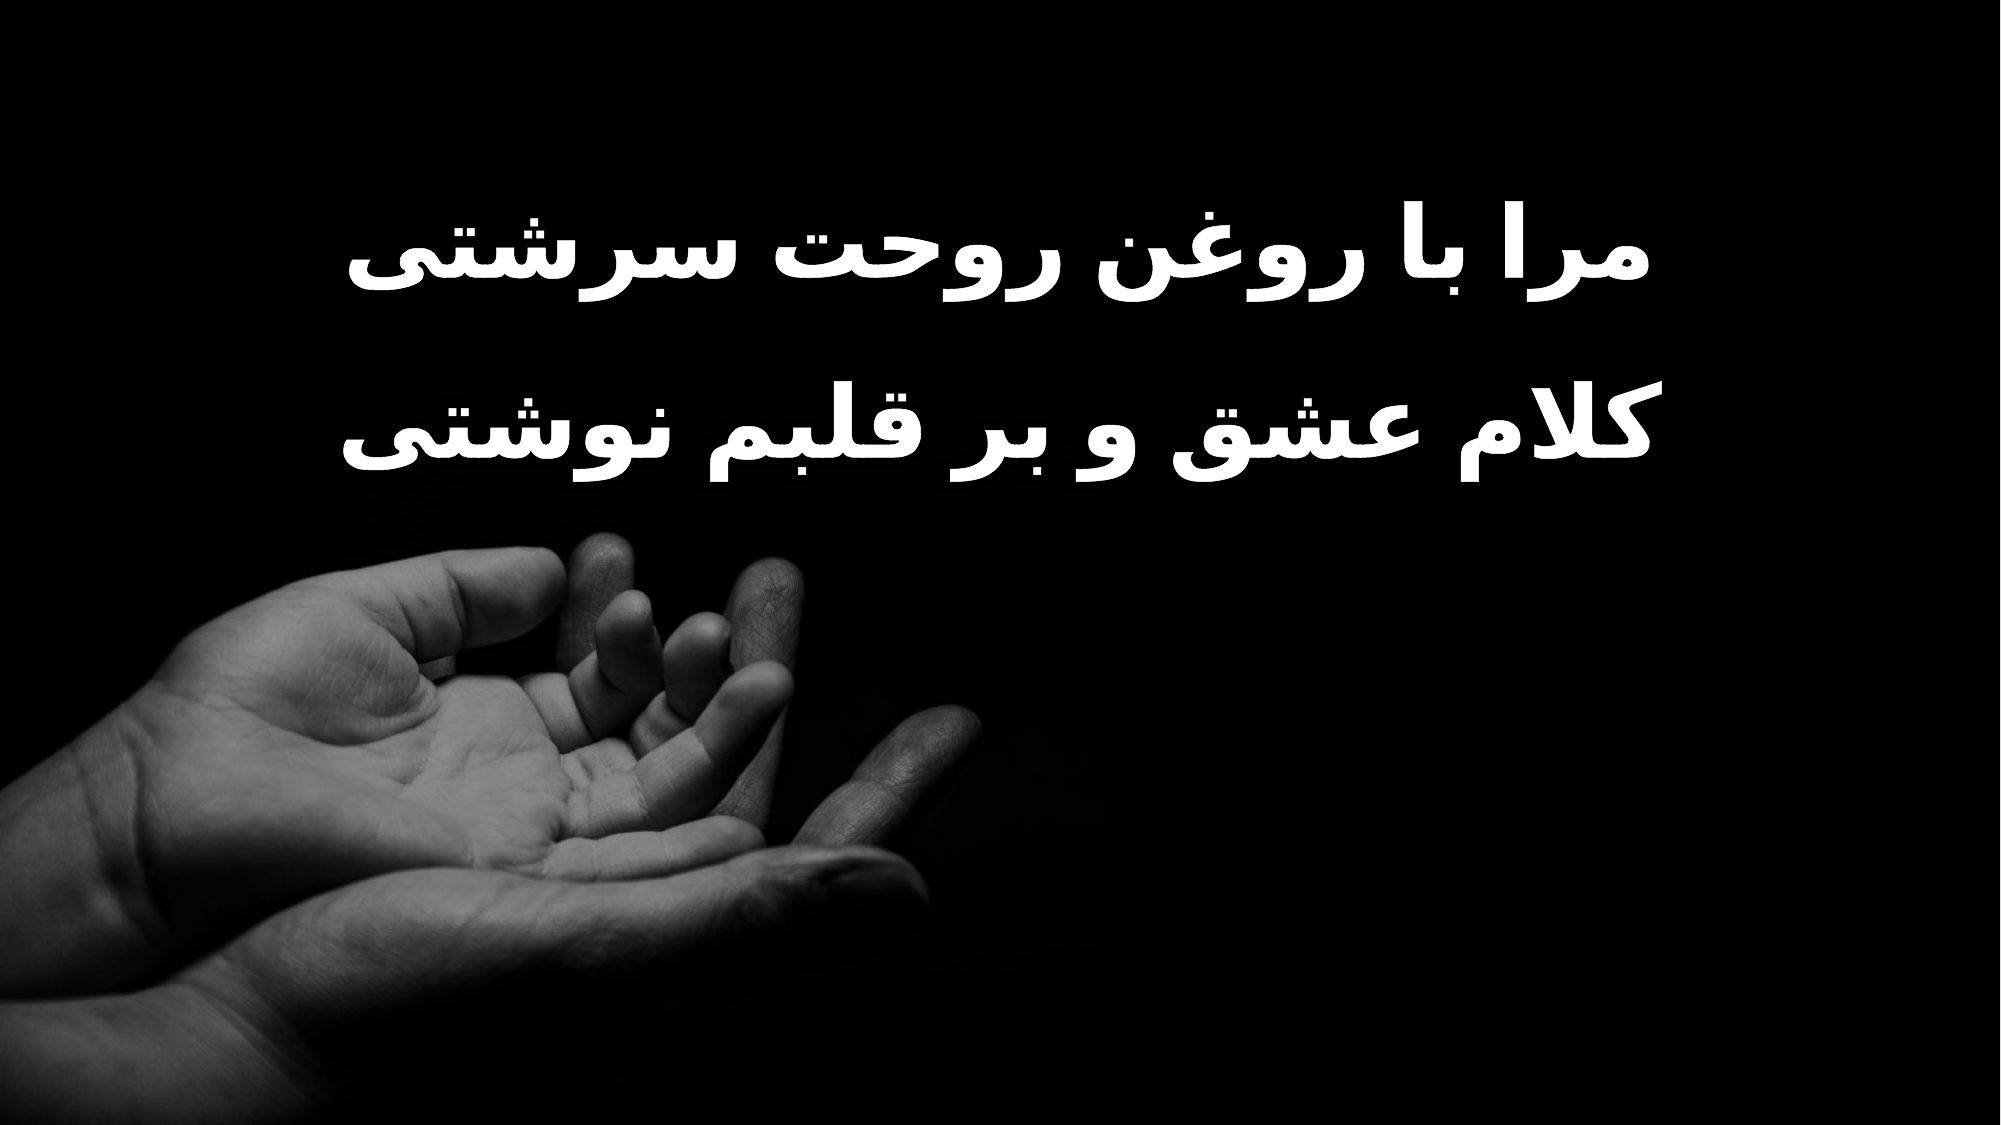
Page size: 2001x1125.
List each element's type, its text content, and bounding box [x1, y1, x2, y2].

text_box مرا با روغن روحت سرشتی کلام عشق و بر قلبم نوشتی [0, 0, 2000, 1125]
